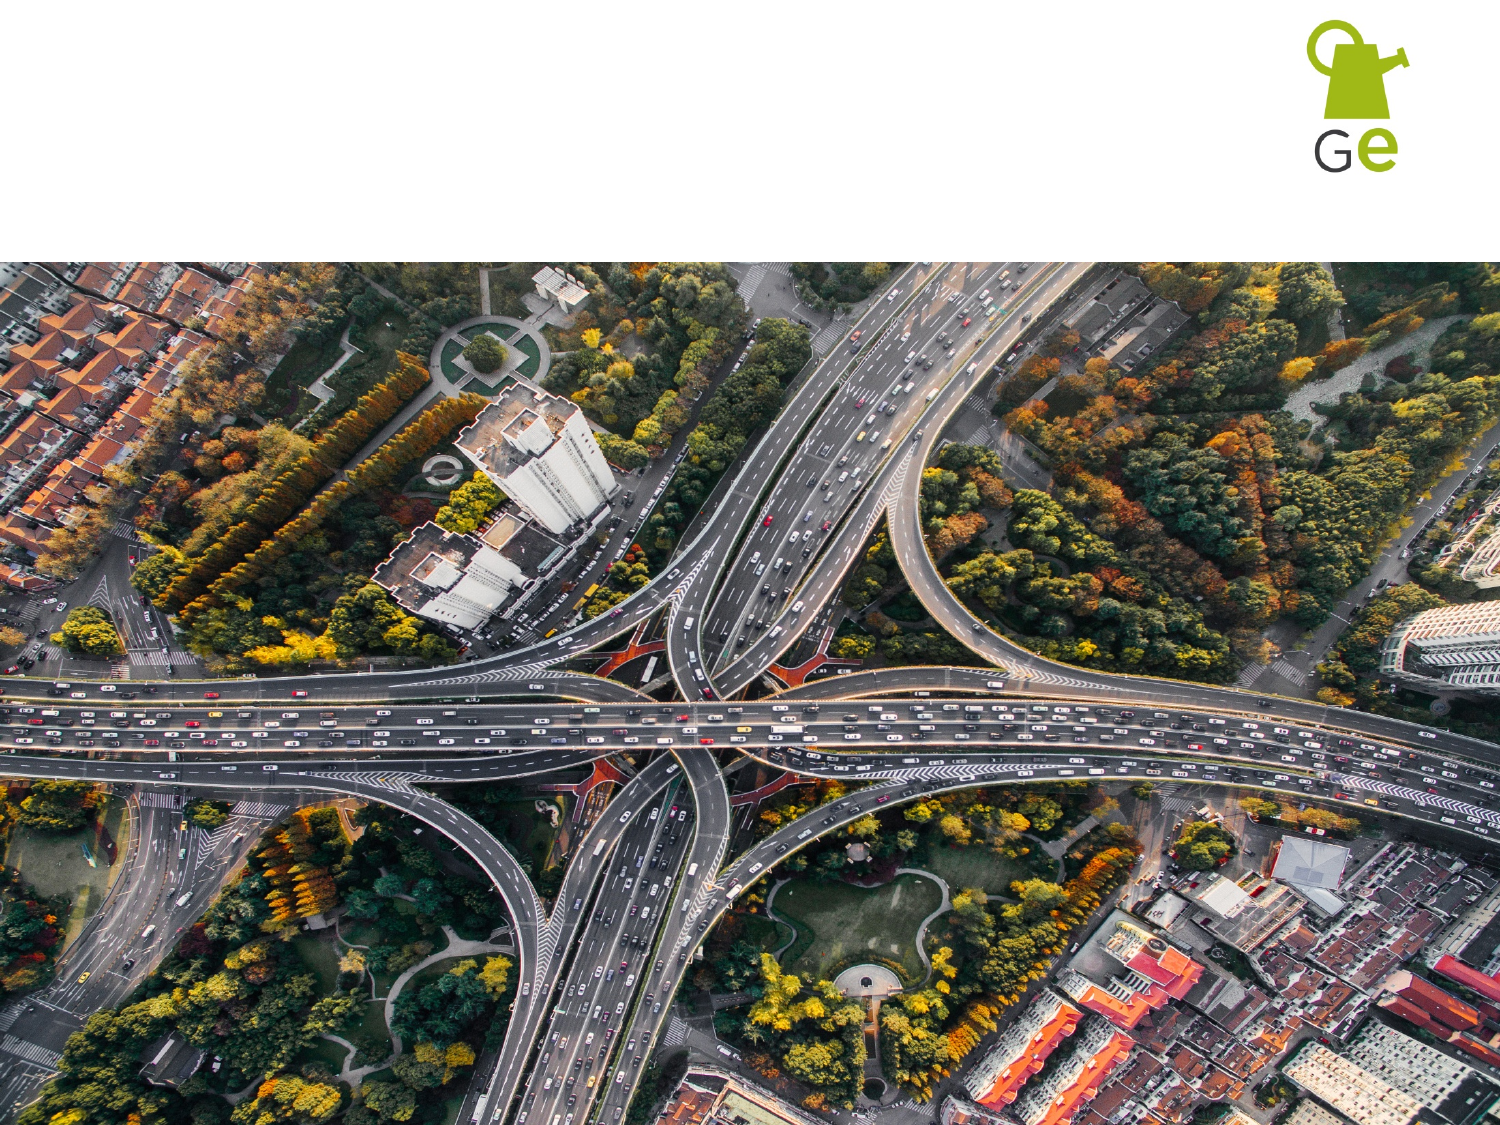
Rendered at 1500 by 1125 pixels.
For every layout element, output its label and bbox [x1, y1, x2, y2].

list [0, 262, 1500, 1125]
picture [1222, 11, 1487, 182]
